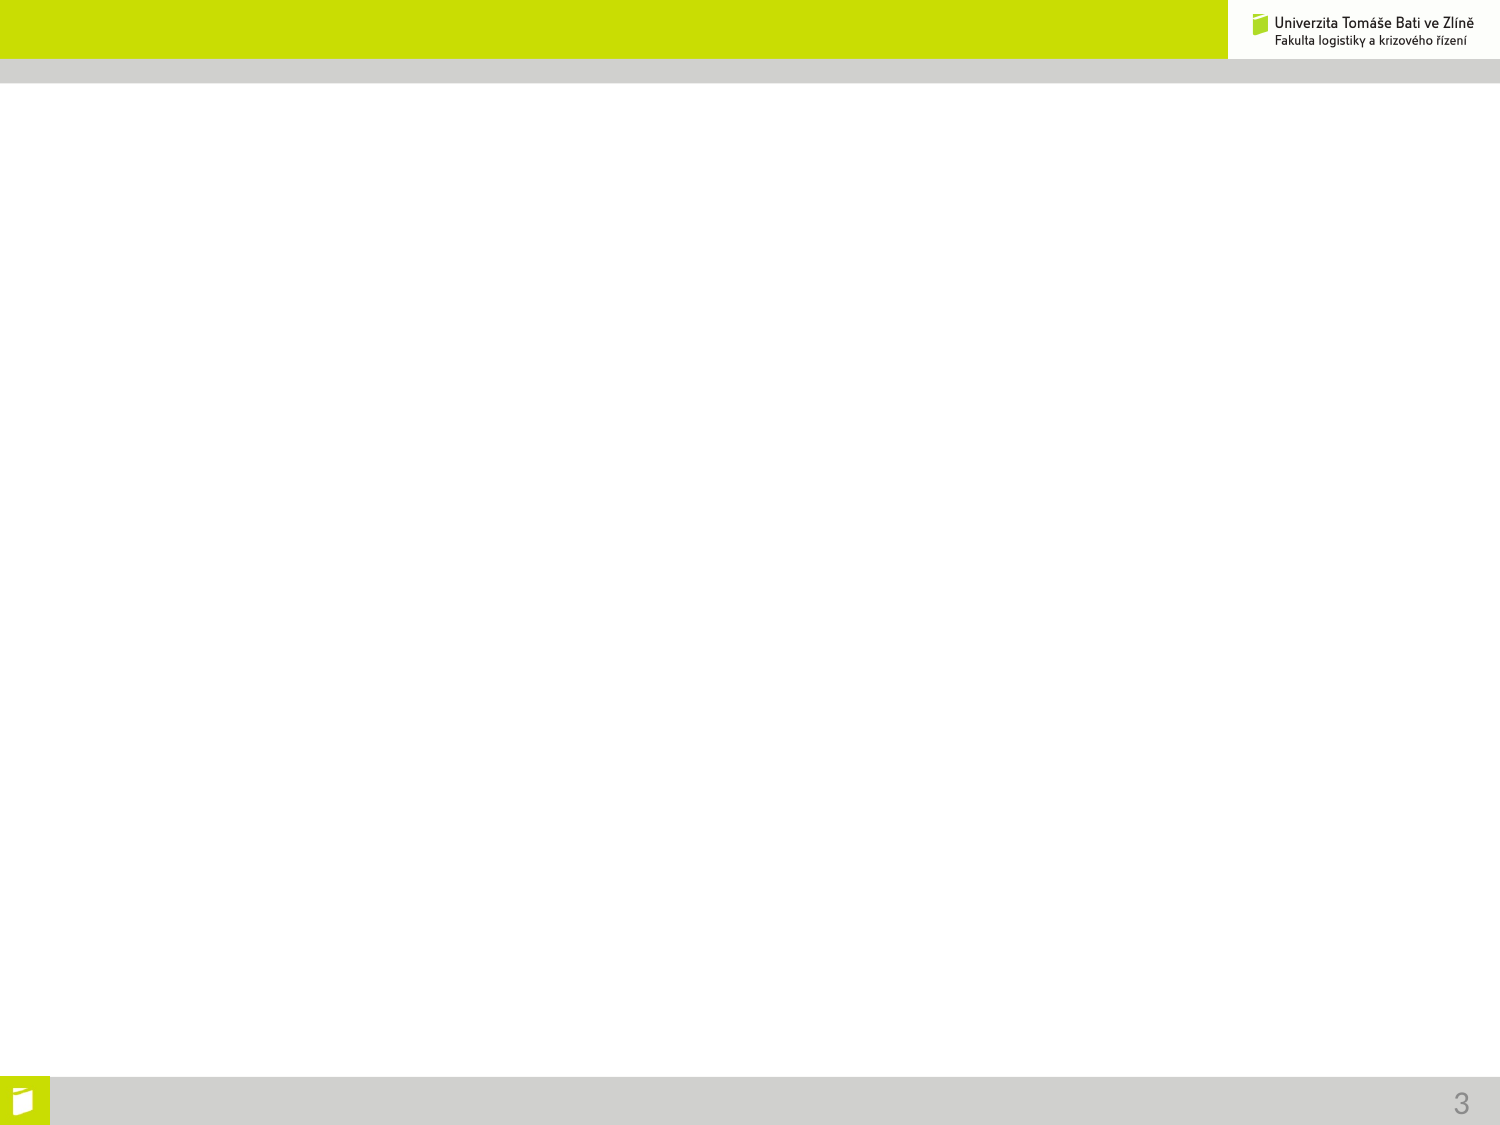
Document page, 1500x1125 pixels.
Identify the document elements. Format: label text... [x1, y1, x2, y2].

picture [1228, 0, 1500, 59]
slide_number 3 [1106, 1077, 1485, 1124]
picture [0, 1076, 50, 1125]
